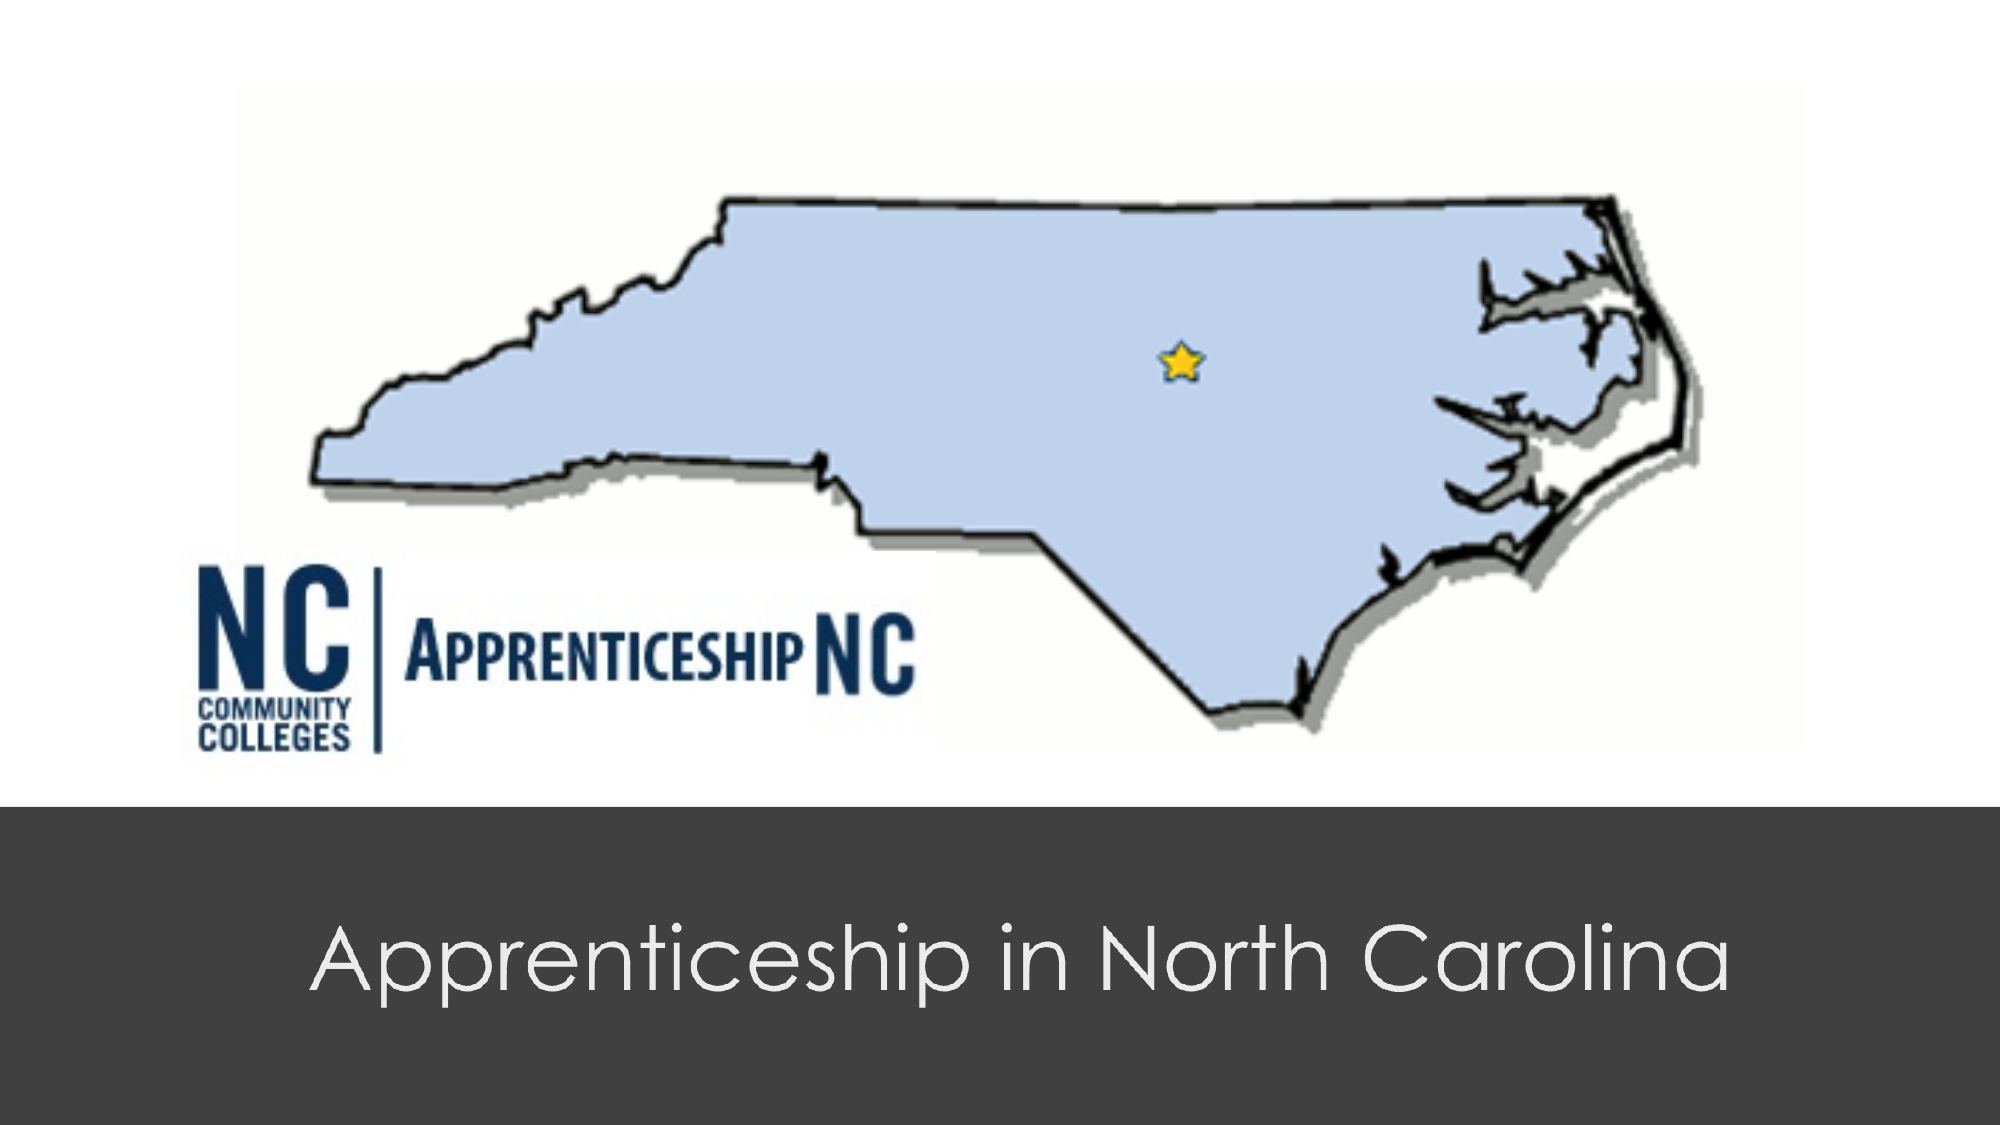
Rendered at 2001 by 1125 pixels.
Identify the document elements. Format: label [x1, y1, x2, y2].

text_box [0, 806, 2000, 1125]
picture [180, 87, 1805, 772]
picture [252, 874, 1787, 1064]
